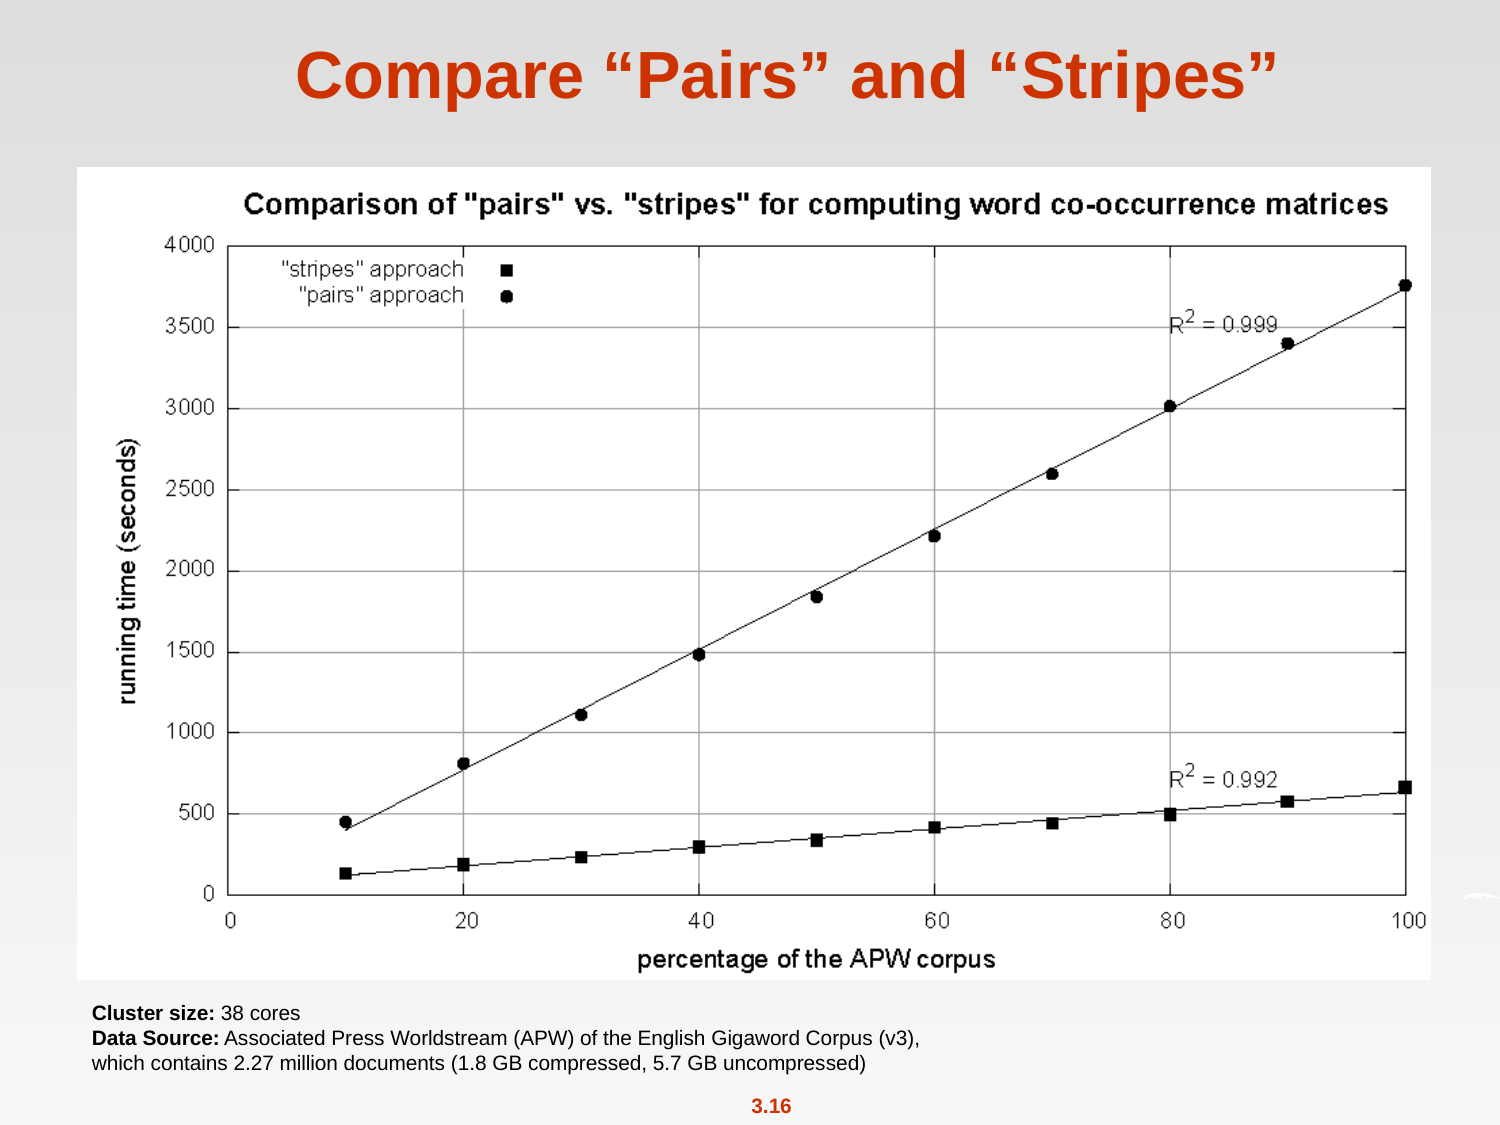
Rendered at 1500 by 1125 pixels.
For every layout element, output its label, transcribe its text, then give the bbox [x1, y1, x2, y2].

title Compare “Pairs” and “Stripes” [126, 19, 1451, 120]
picture [76, 166, 1432, 980]
text_box Cluster size: 38 cores Data Source: Associated Press Worldstream (APW) of the English Gigaword Corpus (v3), which contains 2.27 million documents (1.8 GB compressed, 5.7 GB uncompressed) [77, 992, 965, 1082]
